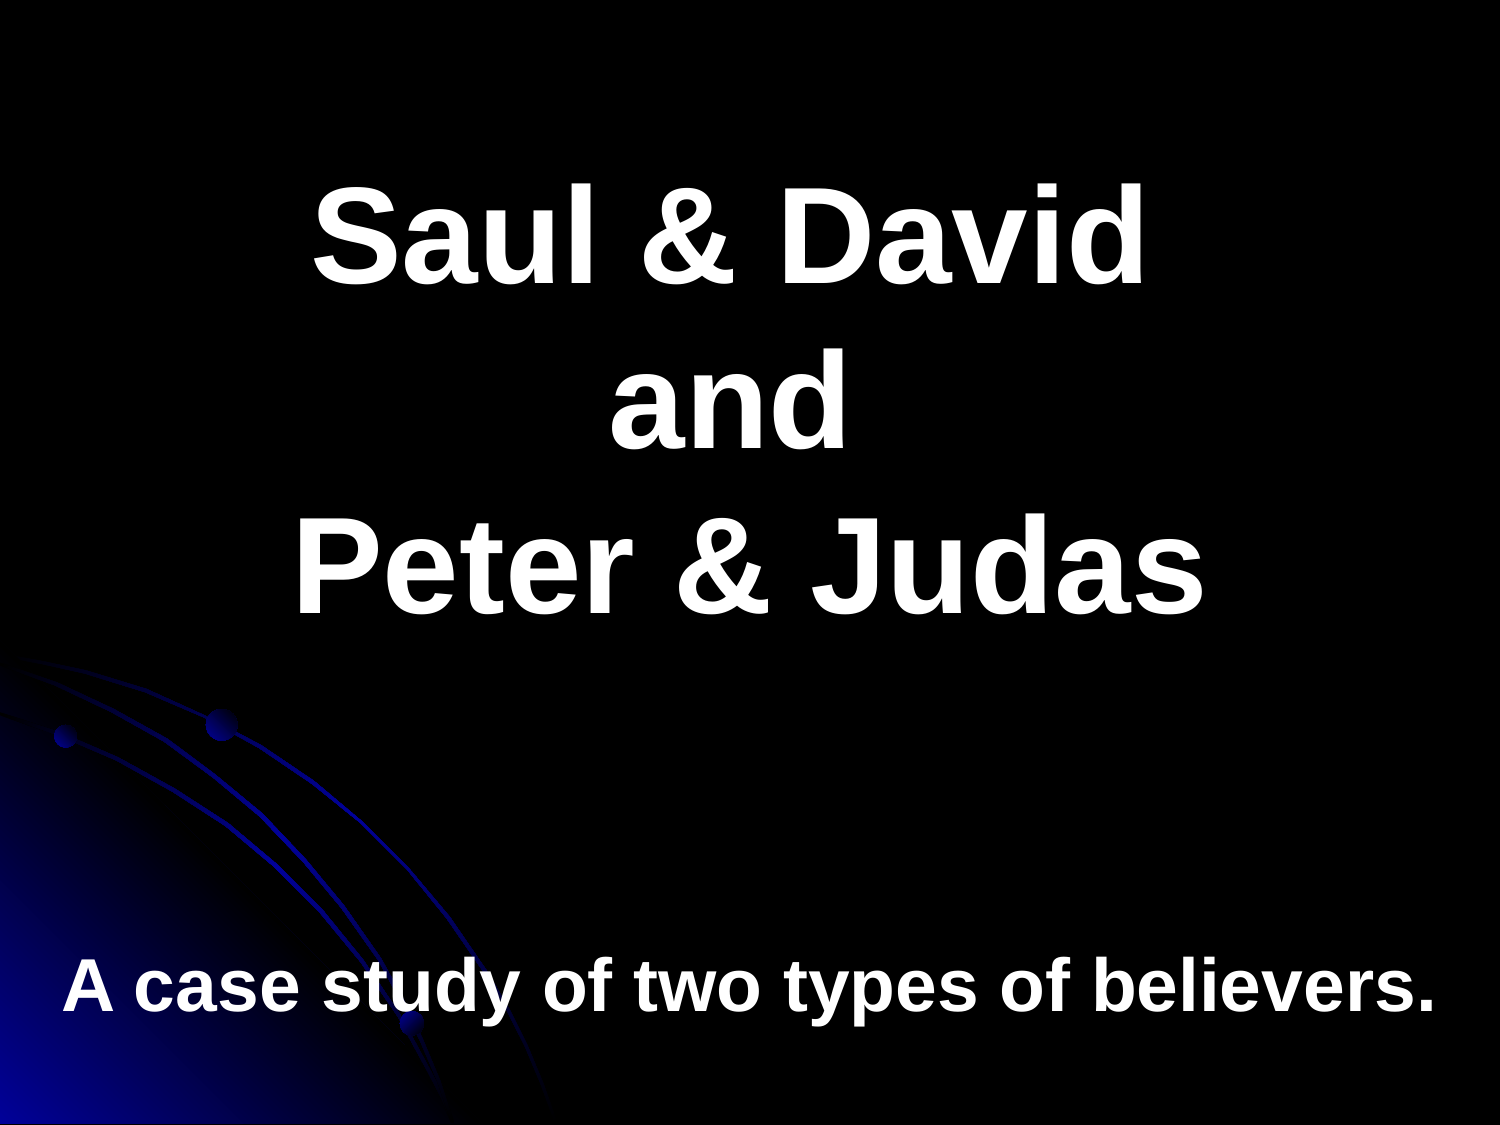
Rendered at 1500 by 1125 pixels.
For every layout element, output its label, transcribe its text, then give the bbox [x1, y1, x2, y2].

subtitle A case study of two types of believers. [0, 837, 1500, 1125]
title Saul & David and Peter & Judas [112, 0, 1388, 788]
